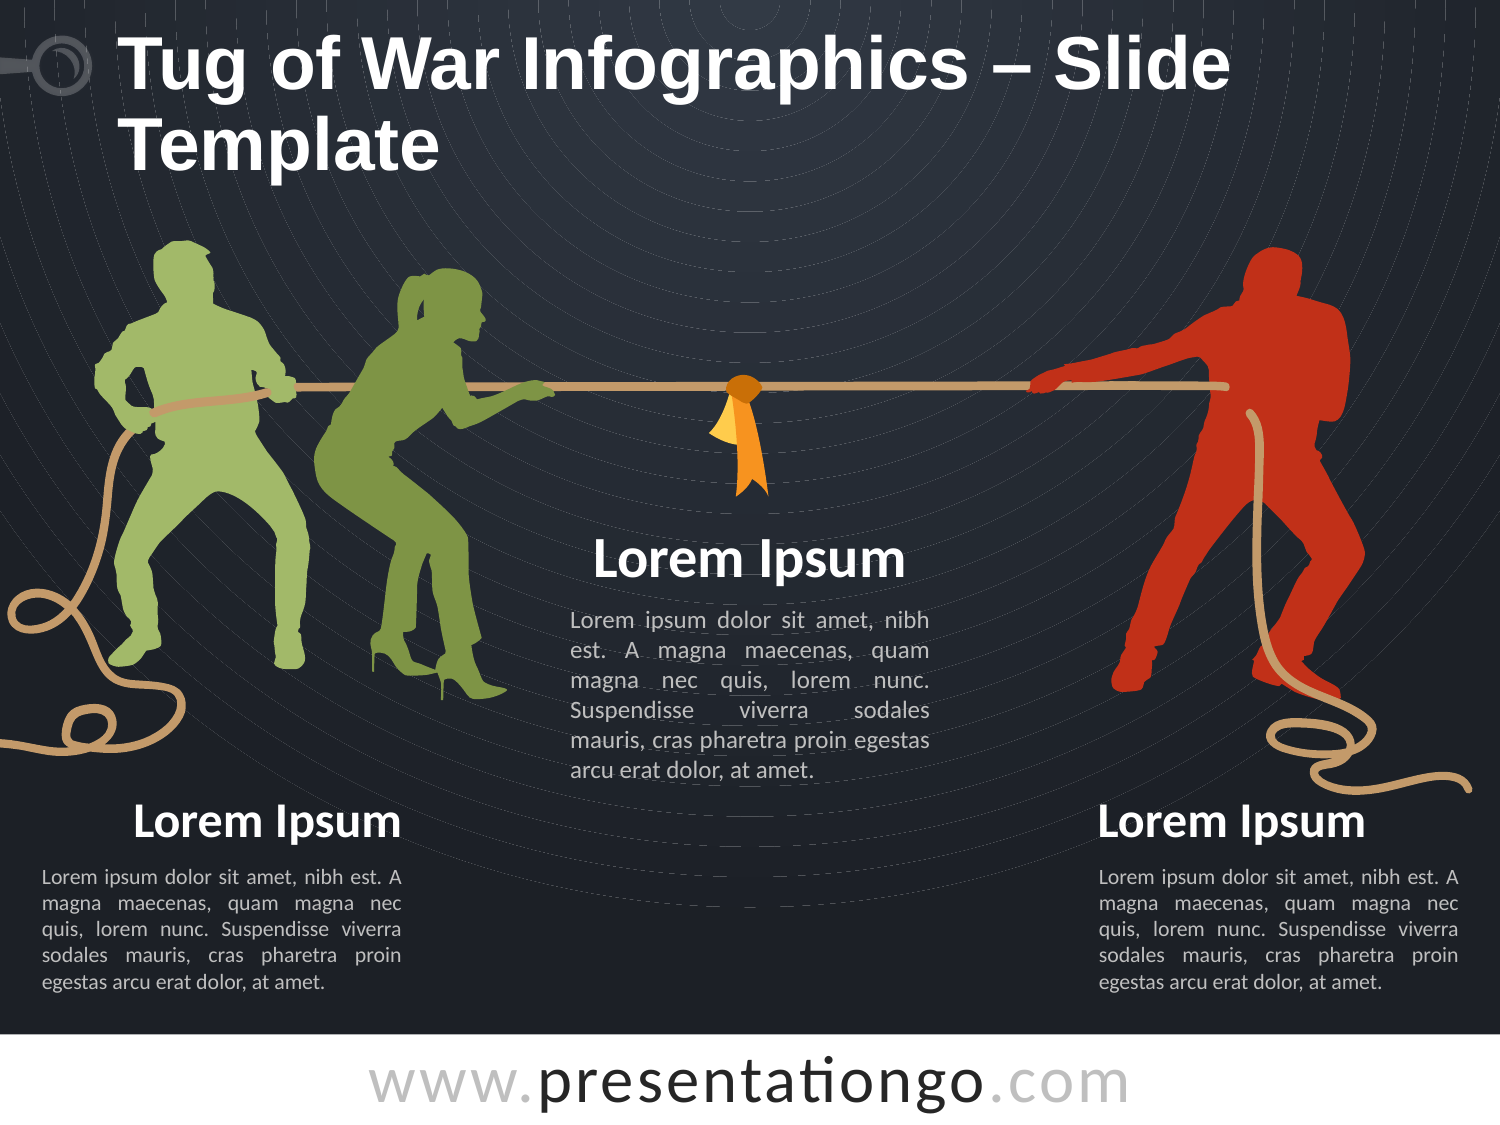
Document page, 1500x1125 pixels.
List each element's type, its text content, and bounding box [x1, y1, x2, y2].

title Tug of War Infographics – Slide Template [103, 17, 1397, 139]
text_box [708, 374, 769, 497]
text_box [1401, 771, 1473, 794]
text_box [40, 779, 403, 1003]
text_box [149, 388, 272, 418]
text_box [544, 381, 708, 392]
text_box [314, 268, 556, 701]
text_box [94, 240, 311, 670]
text_box [0, 430, 186, 756]
text_box [294, 382, 354, 392]
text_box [1097, 779, 1459, 1003]
text_box [769, 381, 1030, 391]
text_box [1245, 408, 1377, 779]
text_box [1055, 381, 1108, 391]
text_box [569, 510, 931, 793]
text_box [1025, 247, 1365, 699]
text_box [1106, 381, 1230, 392]
text_box [466, 382, 521, 392]
